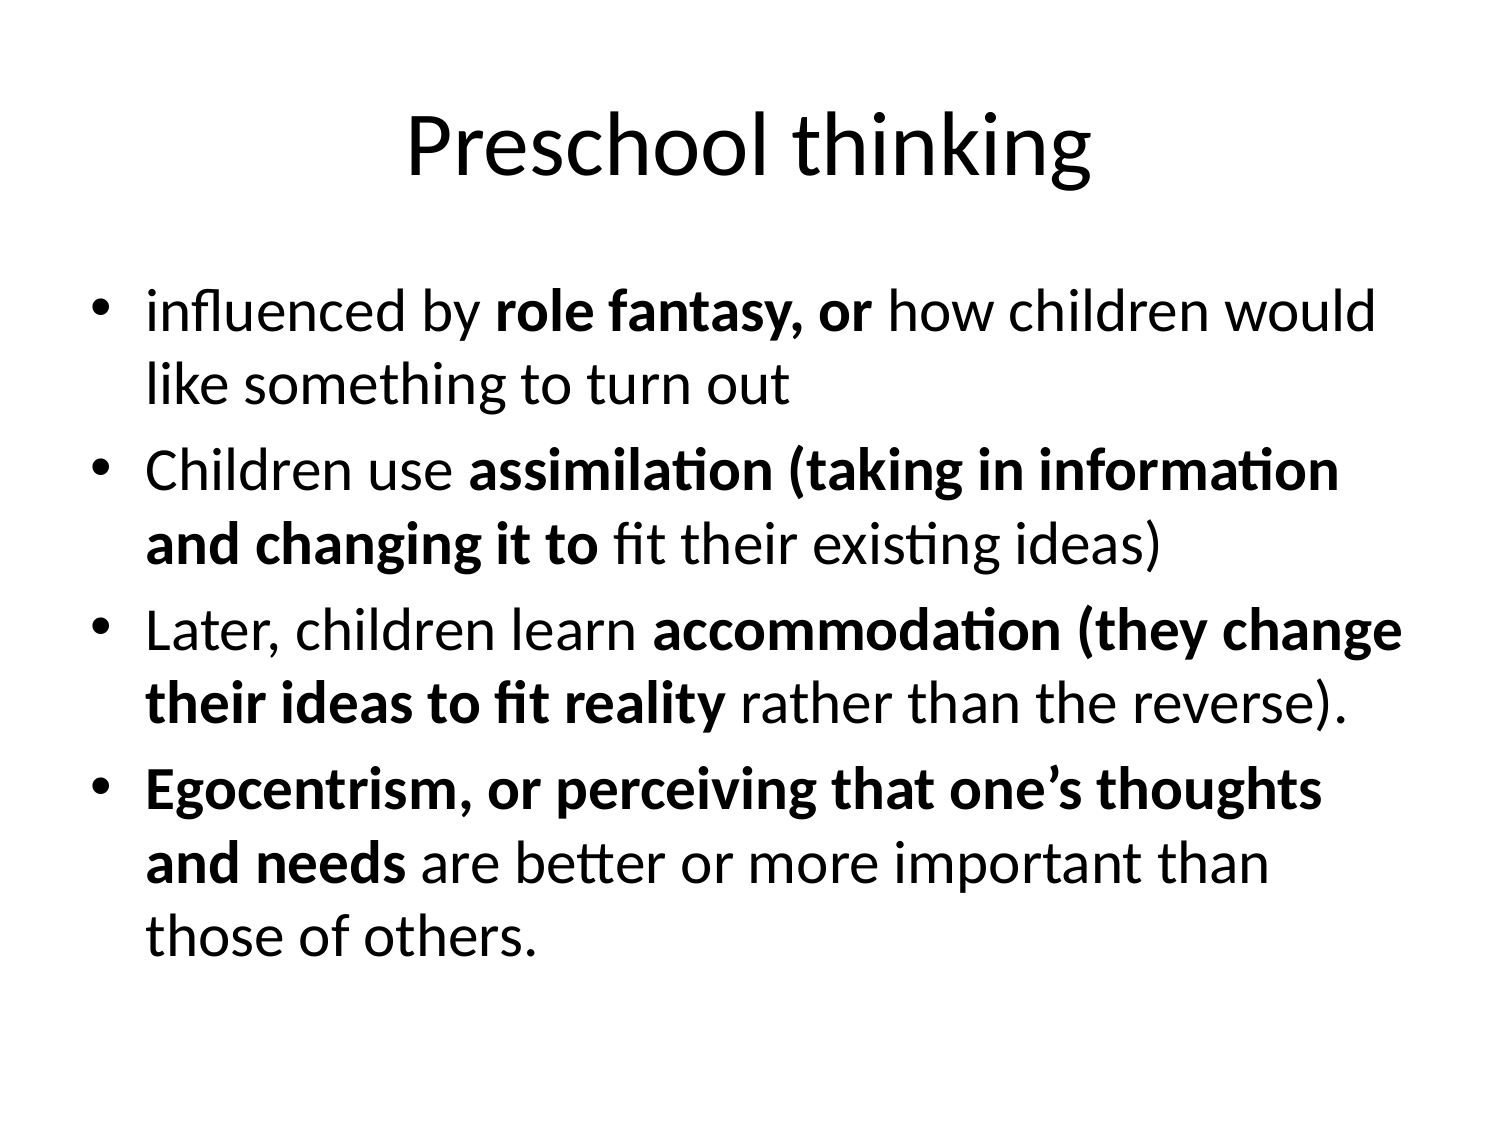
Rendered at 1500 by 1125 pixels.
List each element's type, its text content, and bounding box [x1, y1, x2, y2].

title Preschool thinking [75, 45, 1425, 233]
list influenced by role fantasy, or how children would like something to turn out Children use assimilation (taking in information and changing it to fit their existing ideas) Later, children learn accommodation (they change their ideas to fit reality rather than the reverse). Egocentrism, or perceiving that one’s thoughts and needs are better or more important than those of others. [75, 262, 1425, 1005]
